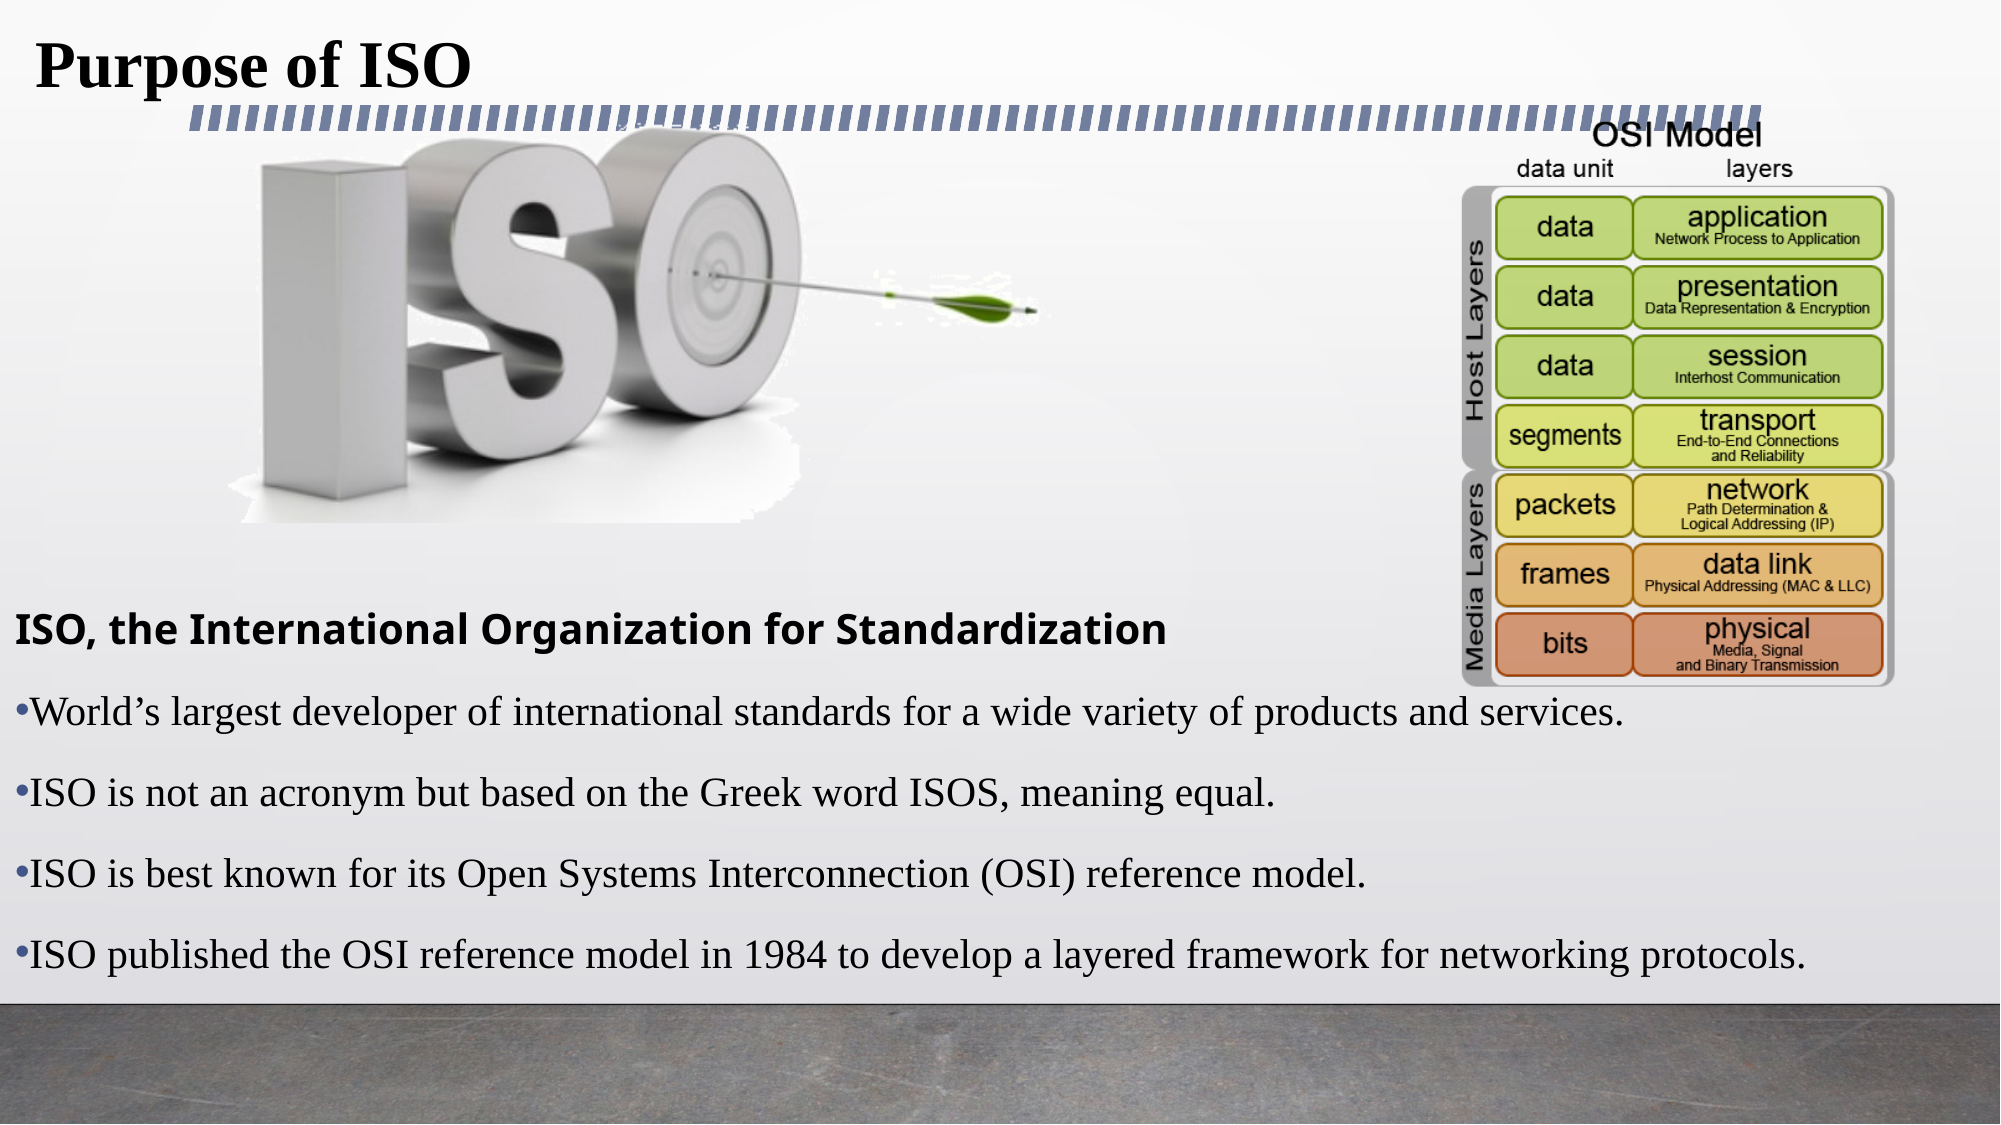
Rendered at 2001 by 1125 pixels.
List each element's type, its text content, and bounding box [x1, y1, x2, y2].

title Purpose of ISO [20, 22, 1357, 160]
list ISO, the International Organization for Standardization World’s largest developer of international standards for a wide variety of products and services. ISO is not an acronym but based on the Greek word ISOS, meaning equal. ISO is best known for its Open Systems Interconnection (OSI) reference model. ISO published the OSI reference model in 1984 to develop a layered framework for networking protocols. [0, 585, 1965, 1098]
picture [1425, 114, 1927, 693]
picture [228, 110, 1051, 524]
picture [0, 1004, 2000, 1124]
